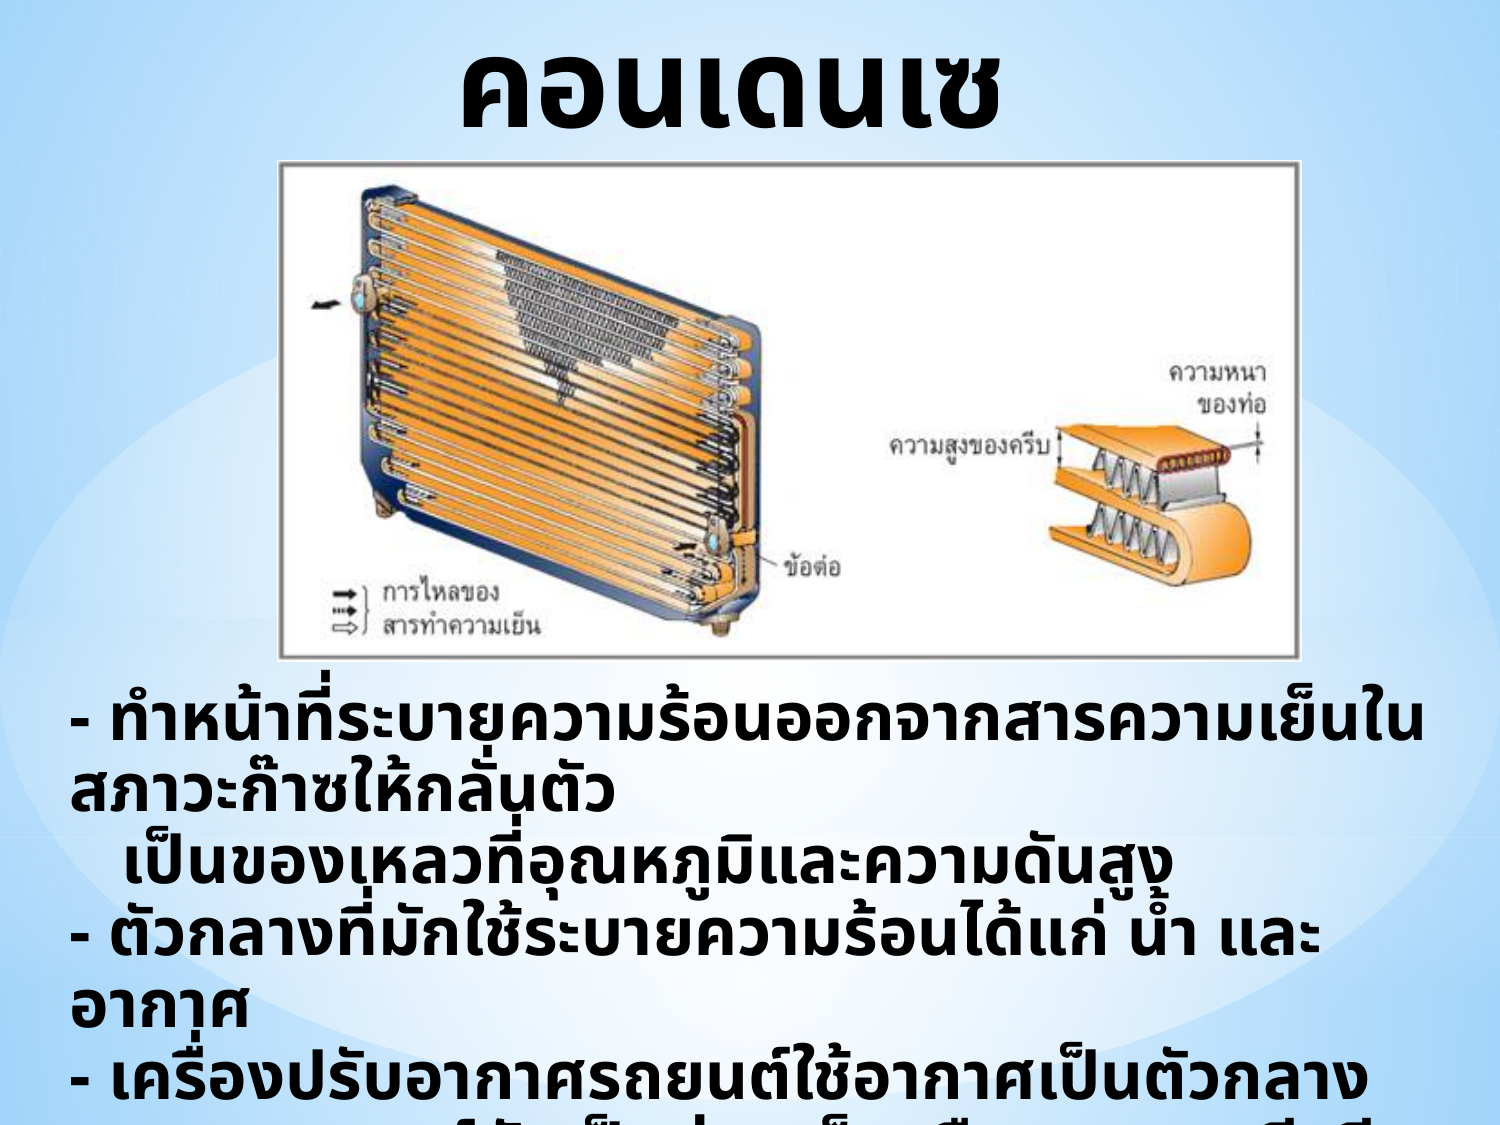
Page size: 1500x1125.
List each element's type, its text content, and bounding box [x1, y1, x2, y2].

picture [277, 160, 1303, 663]
text_box - ทำหน้าที่ระบายความร้อนออกจากสารความเย็นในสภาวะก๊าซให้กลั่นตัว เป็นของเหลวที่อุณหภูมิและความดันสูง - ตัวกลางที่มักใช้ระบายความร้อนได้แก่ น้ำ และ อากาศ - เครื่องปรับอากาศรถยนต์ใช้อากาศเป็นตัวกลาง - คอนเดนเซอร์มักเป็นท่อเหล็กหรือทองแดงมีครีบอะลูมิเนียม และเป่า อากาศ ไหลผ่าน [54, 675, 1500, 1125]
title คอนเดนเซอร์ [431, 0, 1022, 158]
